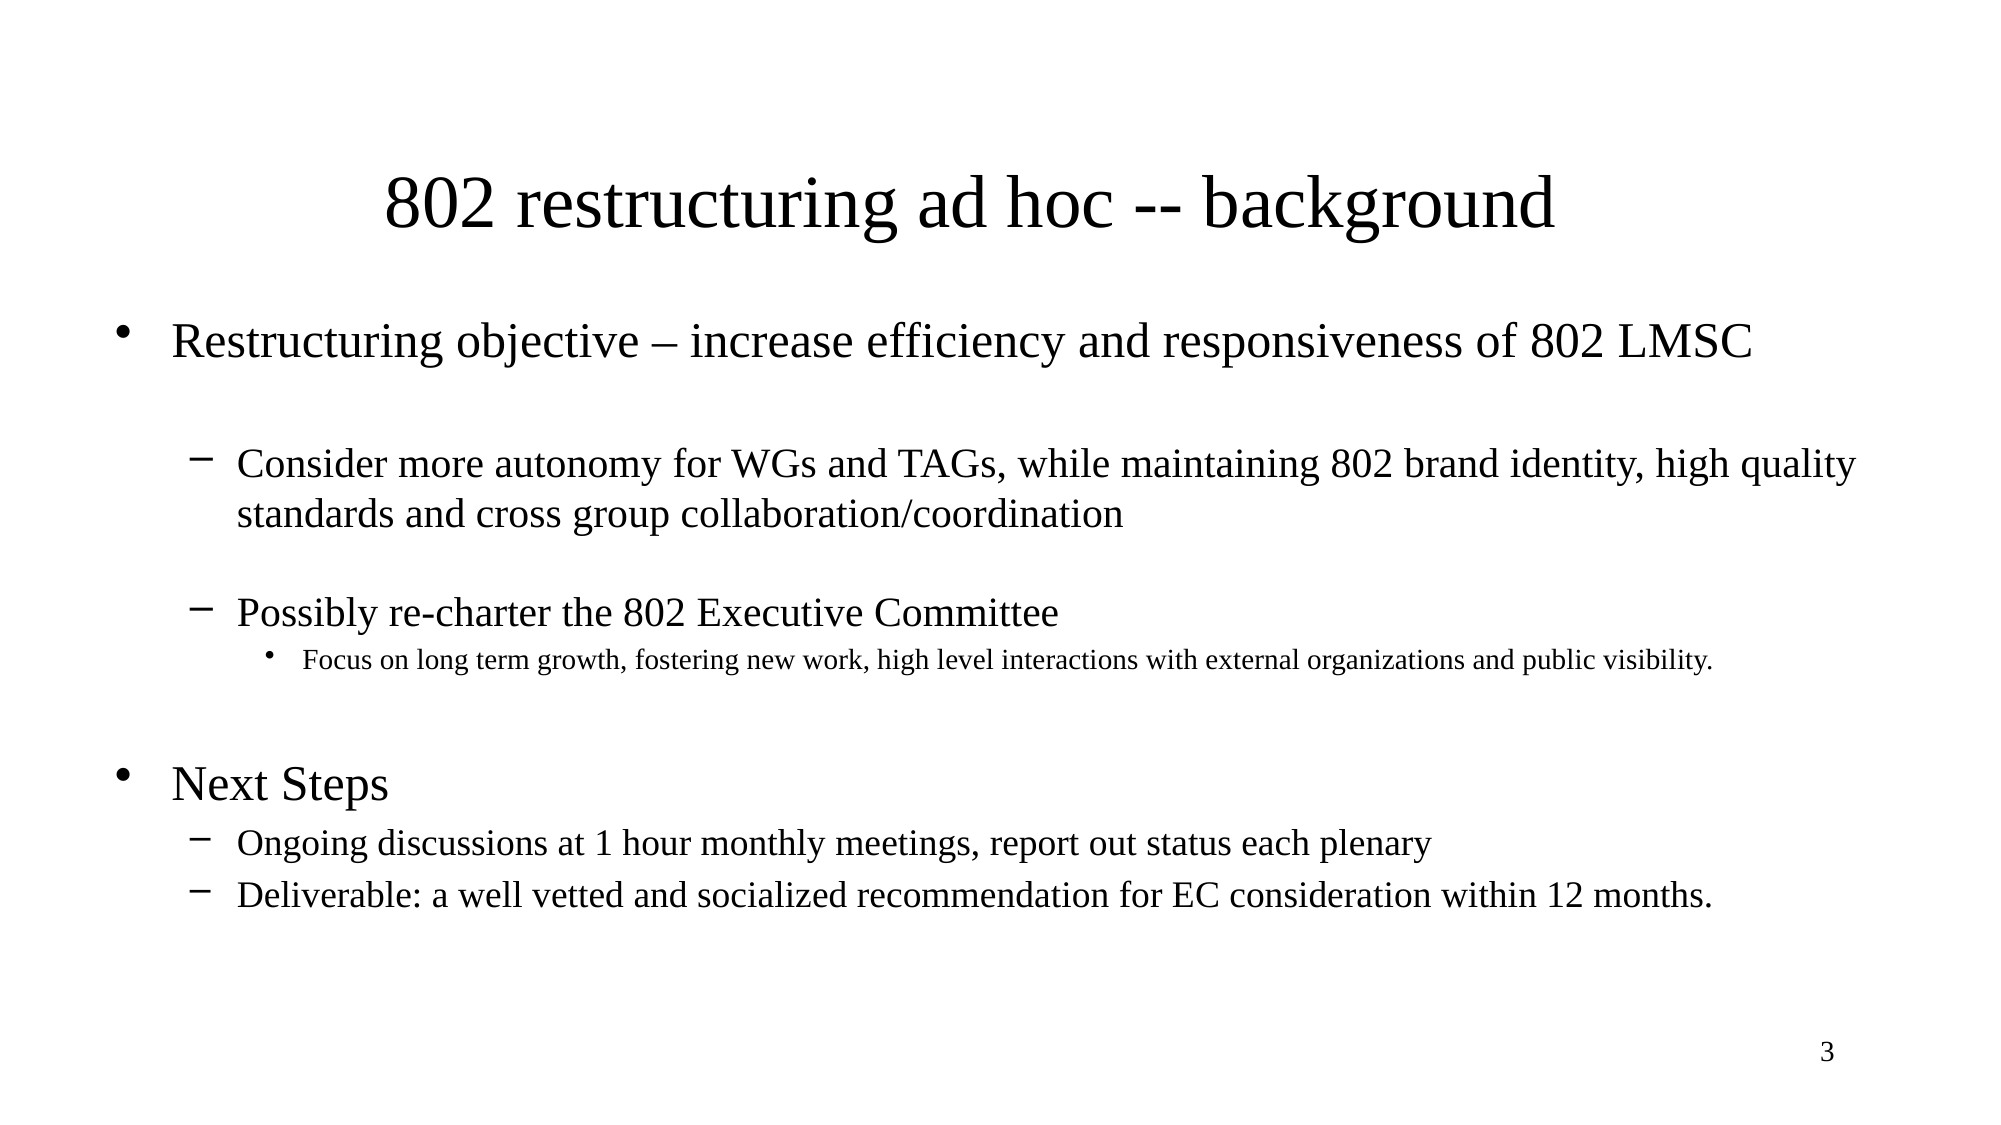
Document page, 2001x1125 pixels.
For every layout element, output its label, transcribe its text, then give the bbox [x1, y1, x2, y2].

title 802 restructuring ad hoc -- background [62, 99, 1901, 288]
slide_number 3 [1433, 1024, 1851, 1101]
list Restructuring objective – increase efficiency and responsiveness of 802 LMSC Consider more autonomy for WGs and TAGs, while maintaining 802 brand identity, high quality standards and cross group collaboration/coordination Possibly re-charter the 802 Executive Committee Focus on long term growth, fostering new work, high level interactions with external organizations and public visibility. Next Steps Ongoing discussions at 1 hour monthly meetings, report out status each plenary Deliverable: a well vetted and socialized recommendation for EC consideration within 12 months. [99, 299, 1888, 1063]
